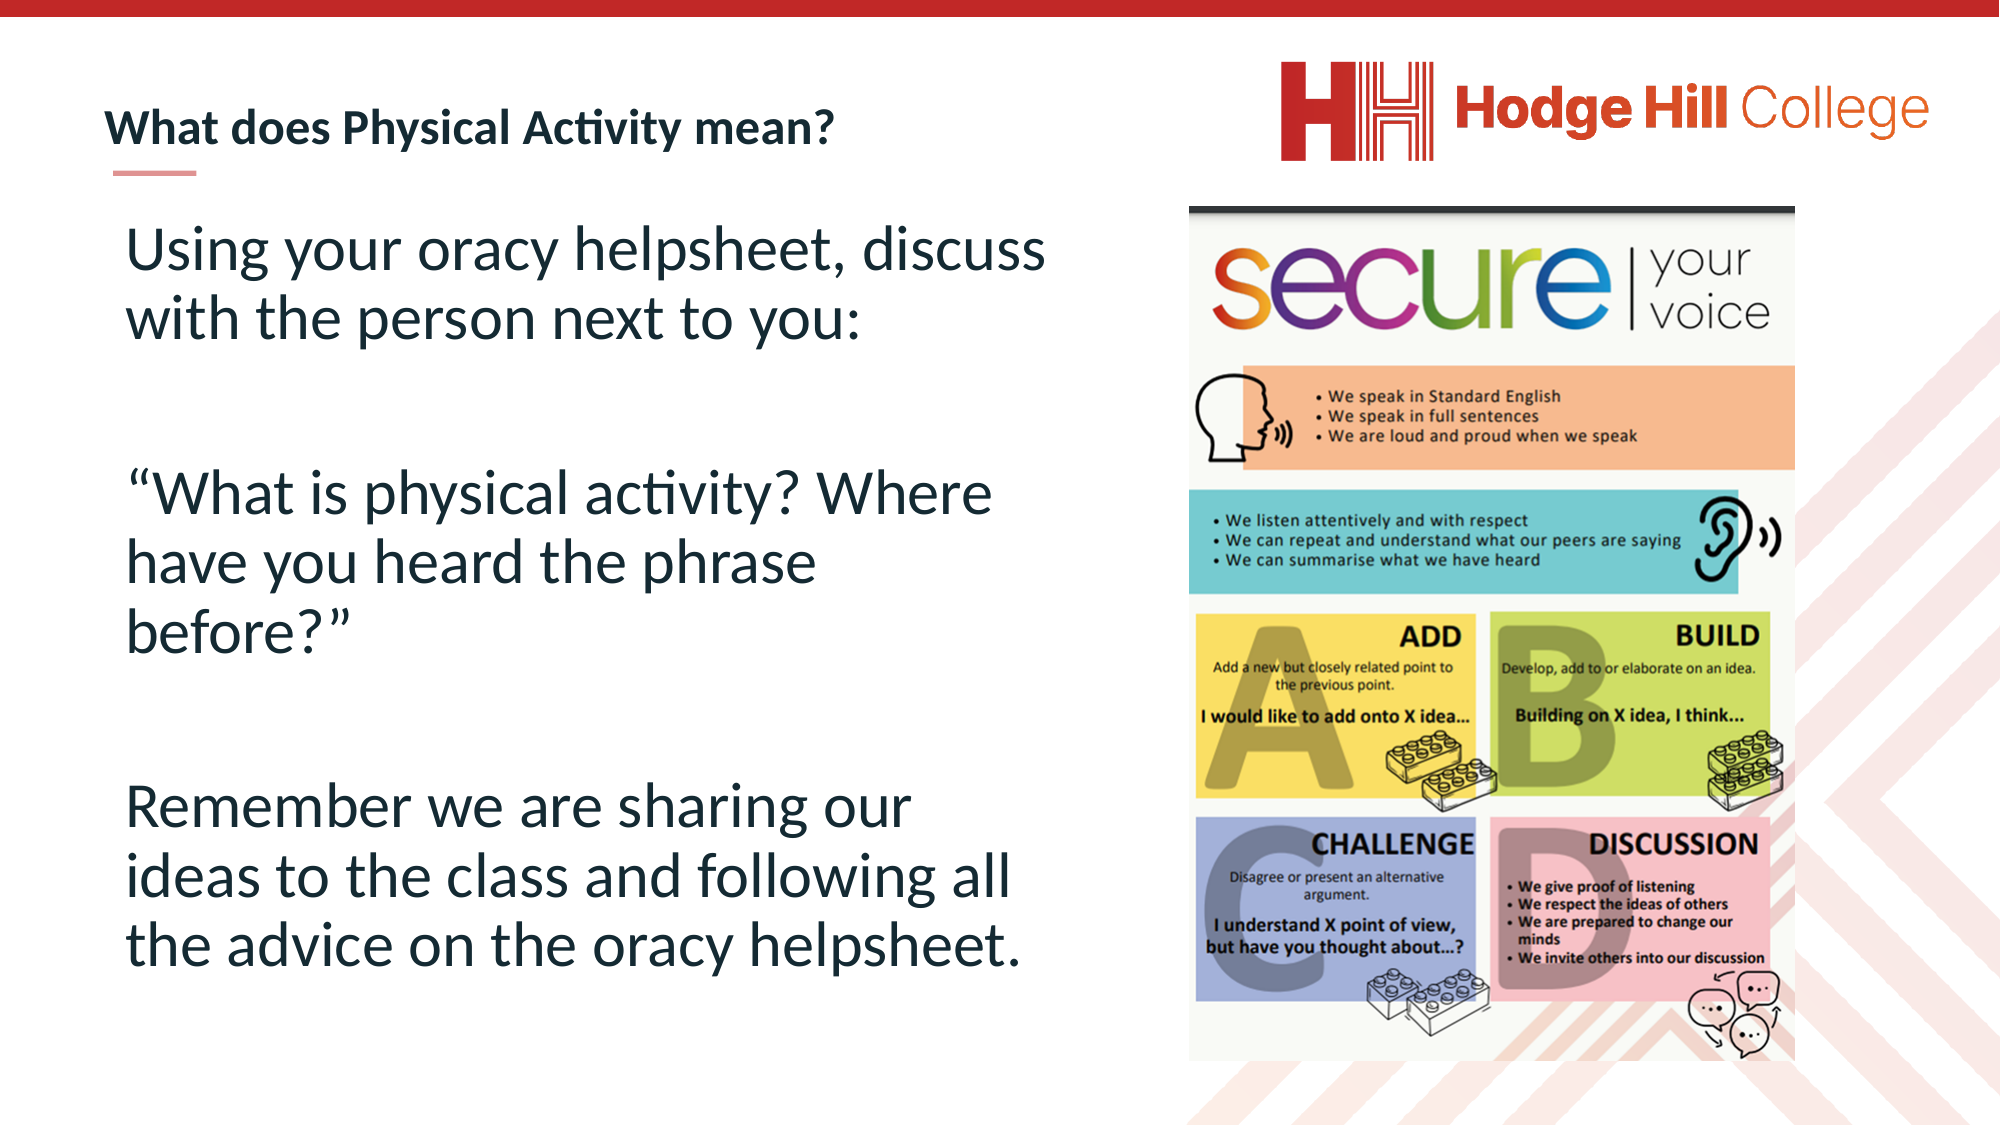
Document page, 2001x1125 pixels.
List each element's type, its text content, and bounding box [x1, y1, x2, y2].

list Using your oracy helpsheet, discuss with the person next to you: “What is physical activity? Where have you heard the phrase before?” Remember we are sharing our ideas to the class and following all the advice on the oracy helpsheet. [110, 219, 1073, 1046]
title What does Physical Activity mean? [102, 29, 1091, 219]
picture [1073, 198, 2000, 1125]
picture [0, 0, 1999, 17]
picture [1280, 61, 1929, 161]
